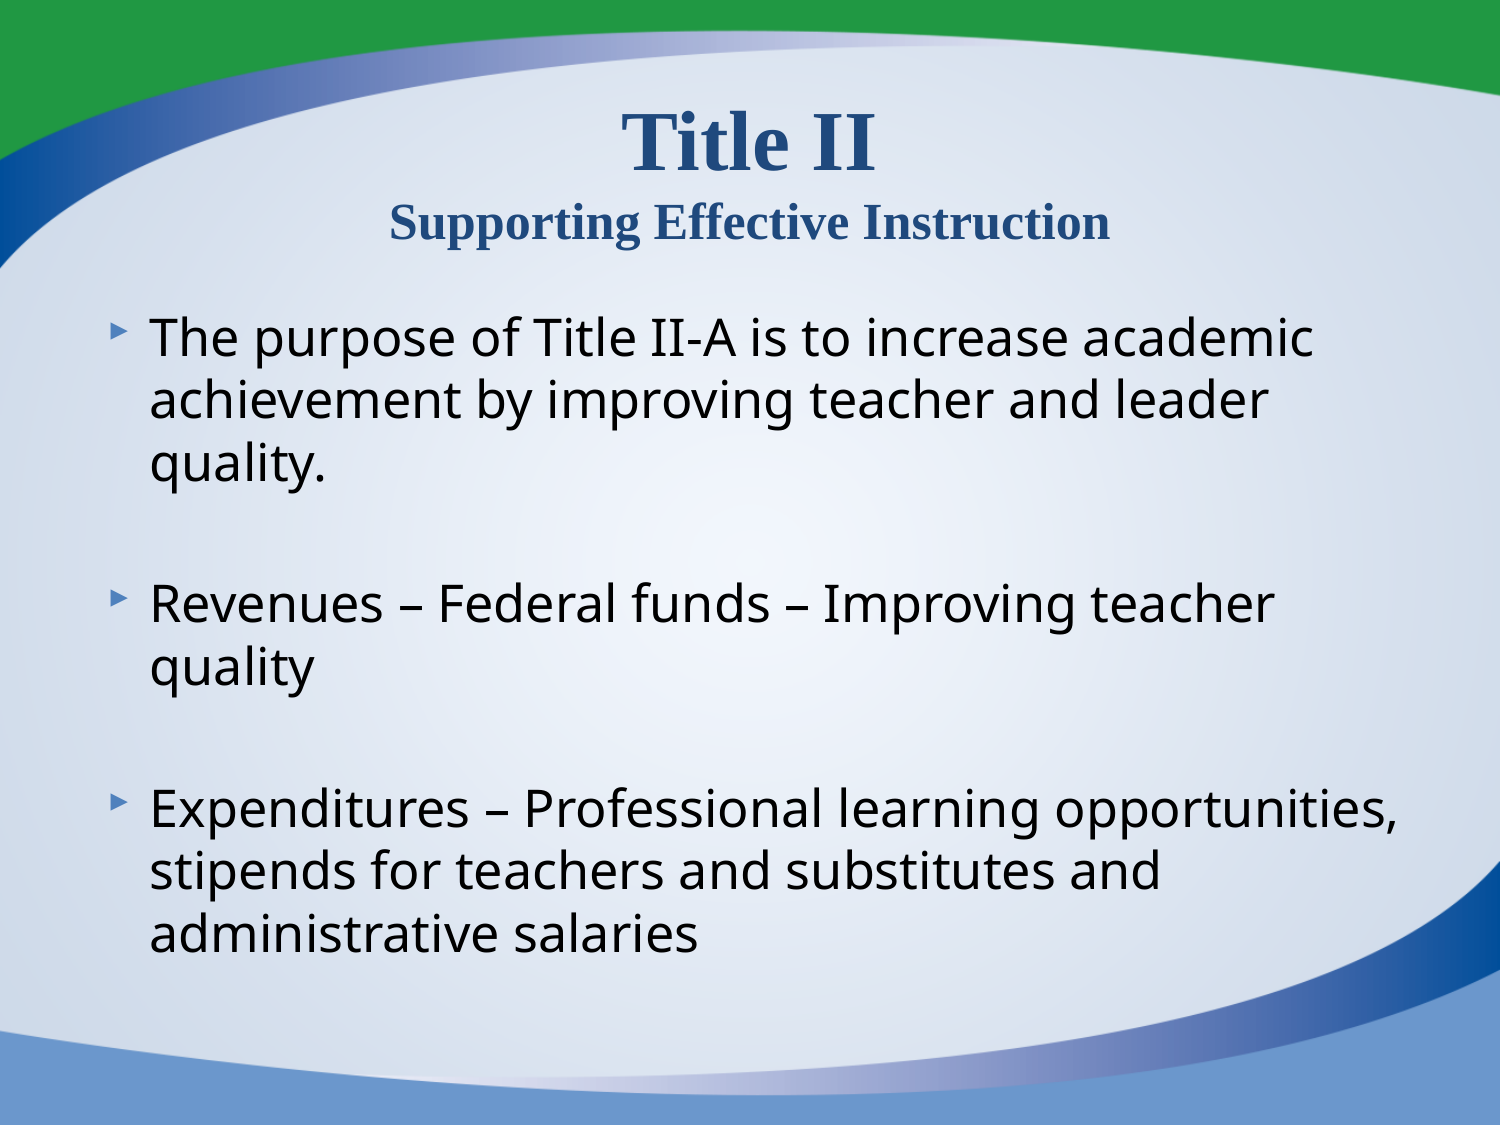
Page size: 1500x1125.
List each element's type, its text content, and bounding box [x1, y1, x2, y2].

picture [0, 0, 1500, 1125]
list The purpose of Title II-A is to increase academic achievement by improving teacher and leader quality. Revenues – Federal funds – Improving teacher quality Expenditures – Professional learning opportunities, stipends for teachers and substitutes and administrative salaries [75, 296, 1425, 986]
title Title II Supporting Effective Instruction [75, 78, 1425, 233]
